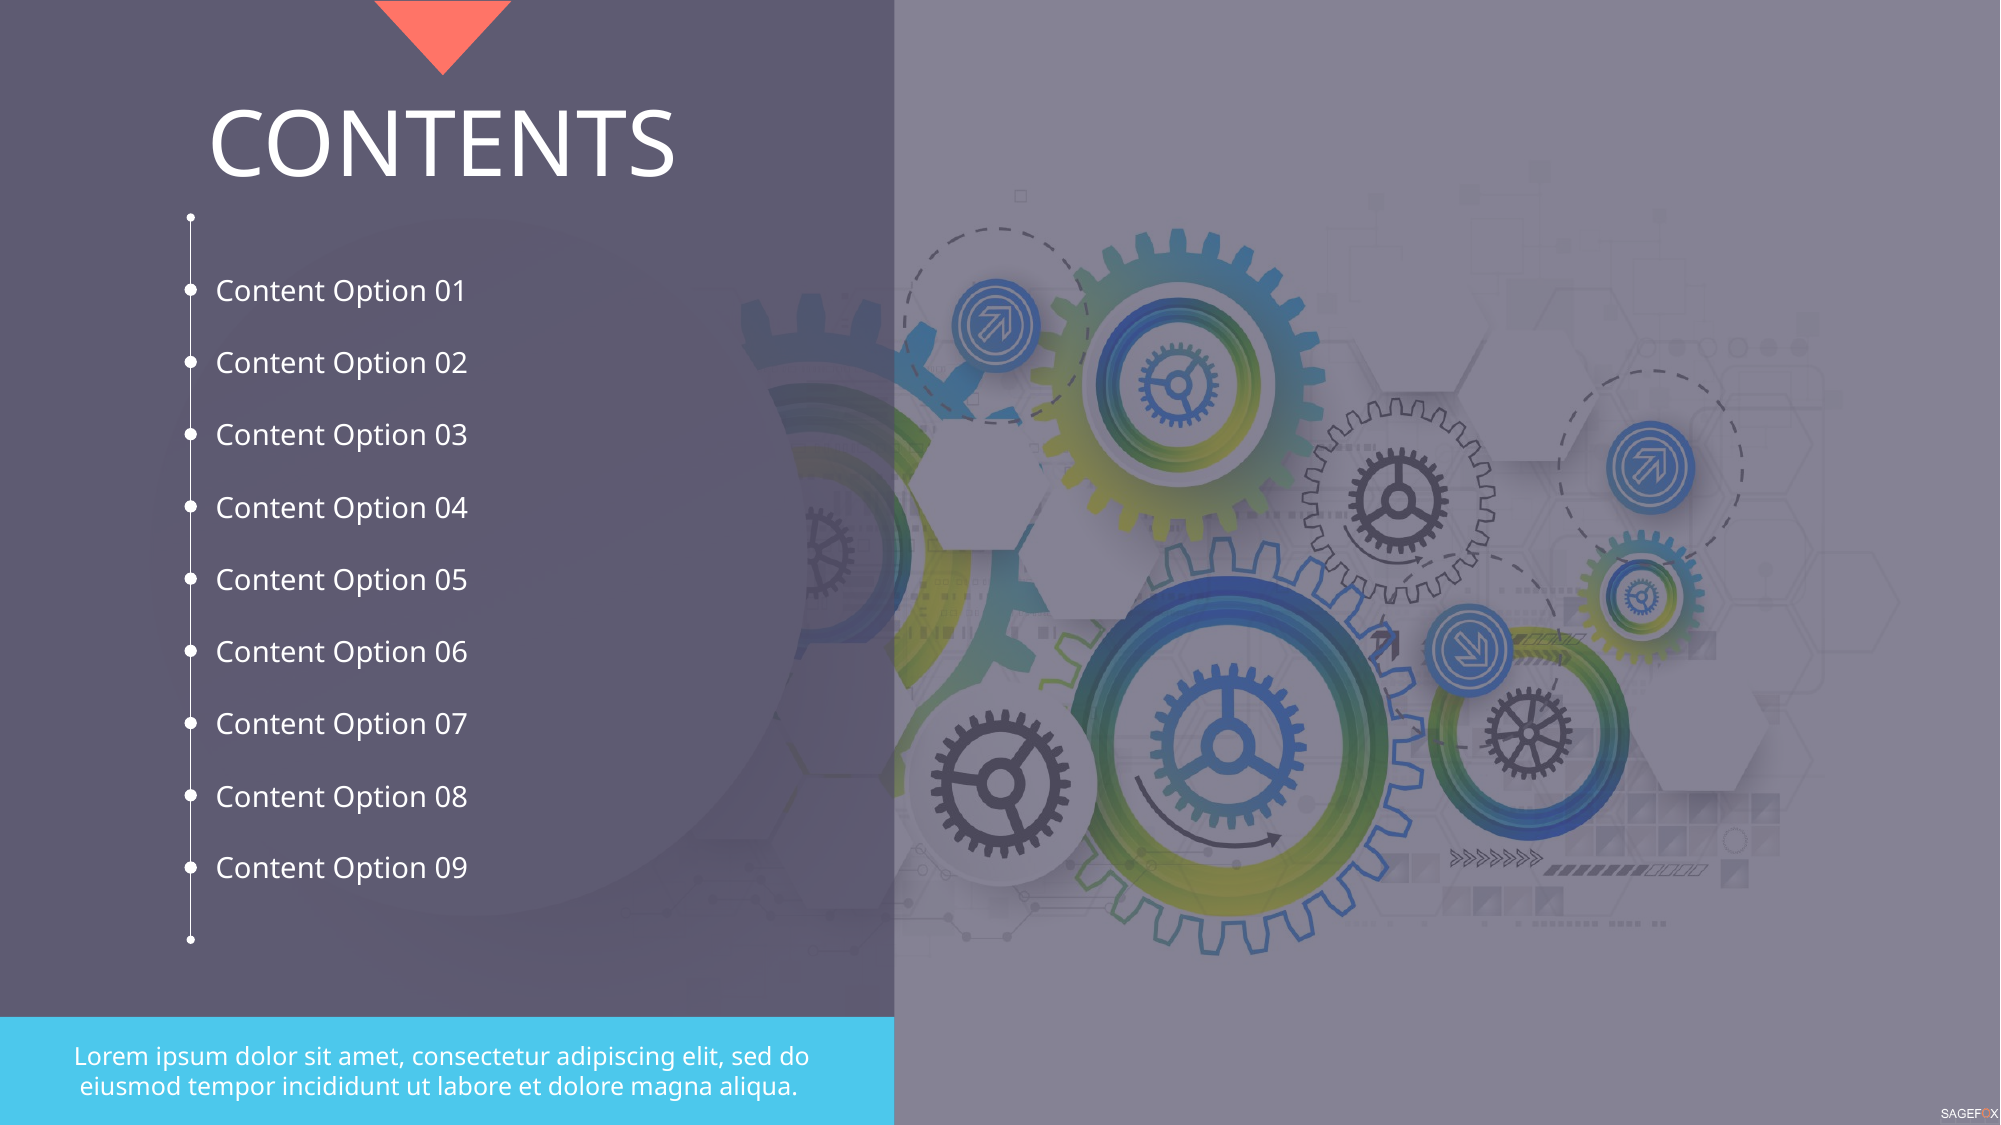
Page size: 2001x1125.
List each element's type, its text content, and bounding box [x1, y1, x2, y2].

text_box Content Option 07 [200, 697, 501, 748]
text_box CONTENTS [142, 77, 743, 202]
text_box Content Option 03 [200, 408, 501, 459]
text_box Content Option 05 [200, 554, 501, 604]
text_box Content Option 01 [200, 264, 501, 315]
text_box [0, 1016, 895, 1125]
text_box Content Option 09 [200, 842, 501, 893]
text_box [371, 0, 514, 77]
text_box Content Option 04 [200, 481, 501, 532]
text_box Content Option 06 [200, 626, 501, 676]
text_box [0, 0, 895, 1016]
text_box Content Option 02 [200, 337, 501, 387]
text_box Content Option 08 [200, 770, 501, 821]
picture [1940, 0, 2001, 1125]
text_box Lorem ipsum dolor sit amet, consectetur adipiscing elit, sed do eiusmod tempor incididunt ut labore et dolore magna aliqua. [11, 1033, 874, 1108]
